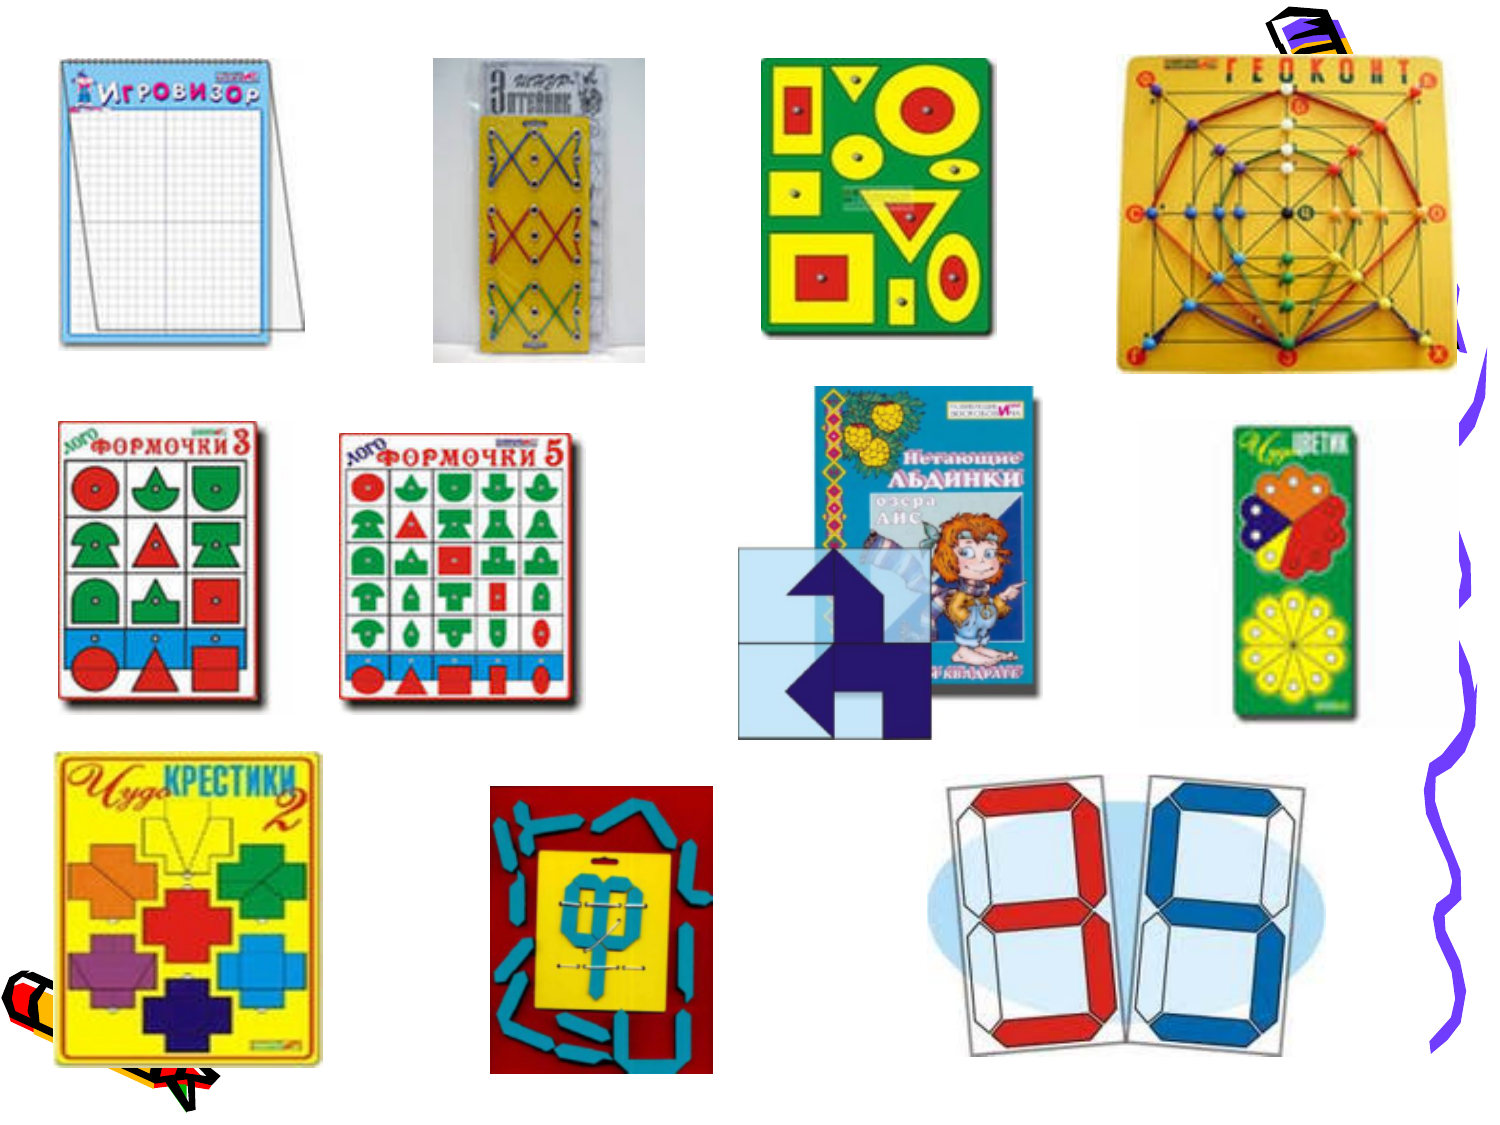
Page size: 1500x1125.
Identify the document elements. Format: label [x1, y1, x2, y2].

picture [646, 1065, 672, 1075]
picture [761, 58, 997, 340]
picture [489, 786, 713, 1075]
picture [339, 433, 587, 715]
picture [1139, 420, 1459, 729]
picture [1115, 54, 1457, 374]
picture [58, 58, 305, 352]
picture [945, 400, 1025, 421]
picture [433, 58, 645, 363]
picture [926, 774, 1326, 1057]
picture [738, 386, 1044, 740]
picture [52, 751, 323, 1069]
picture [58, 421, 294, 715]
